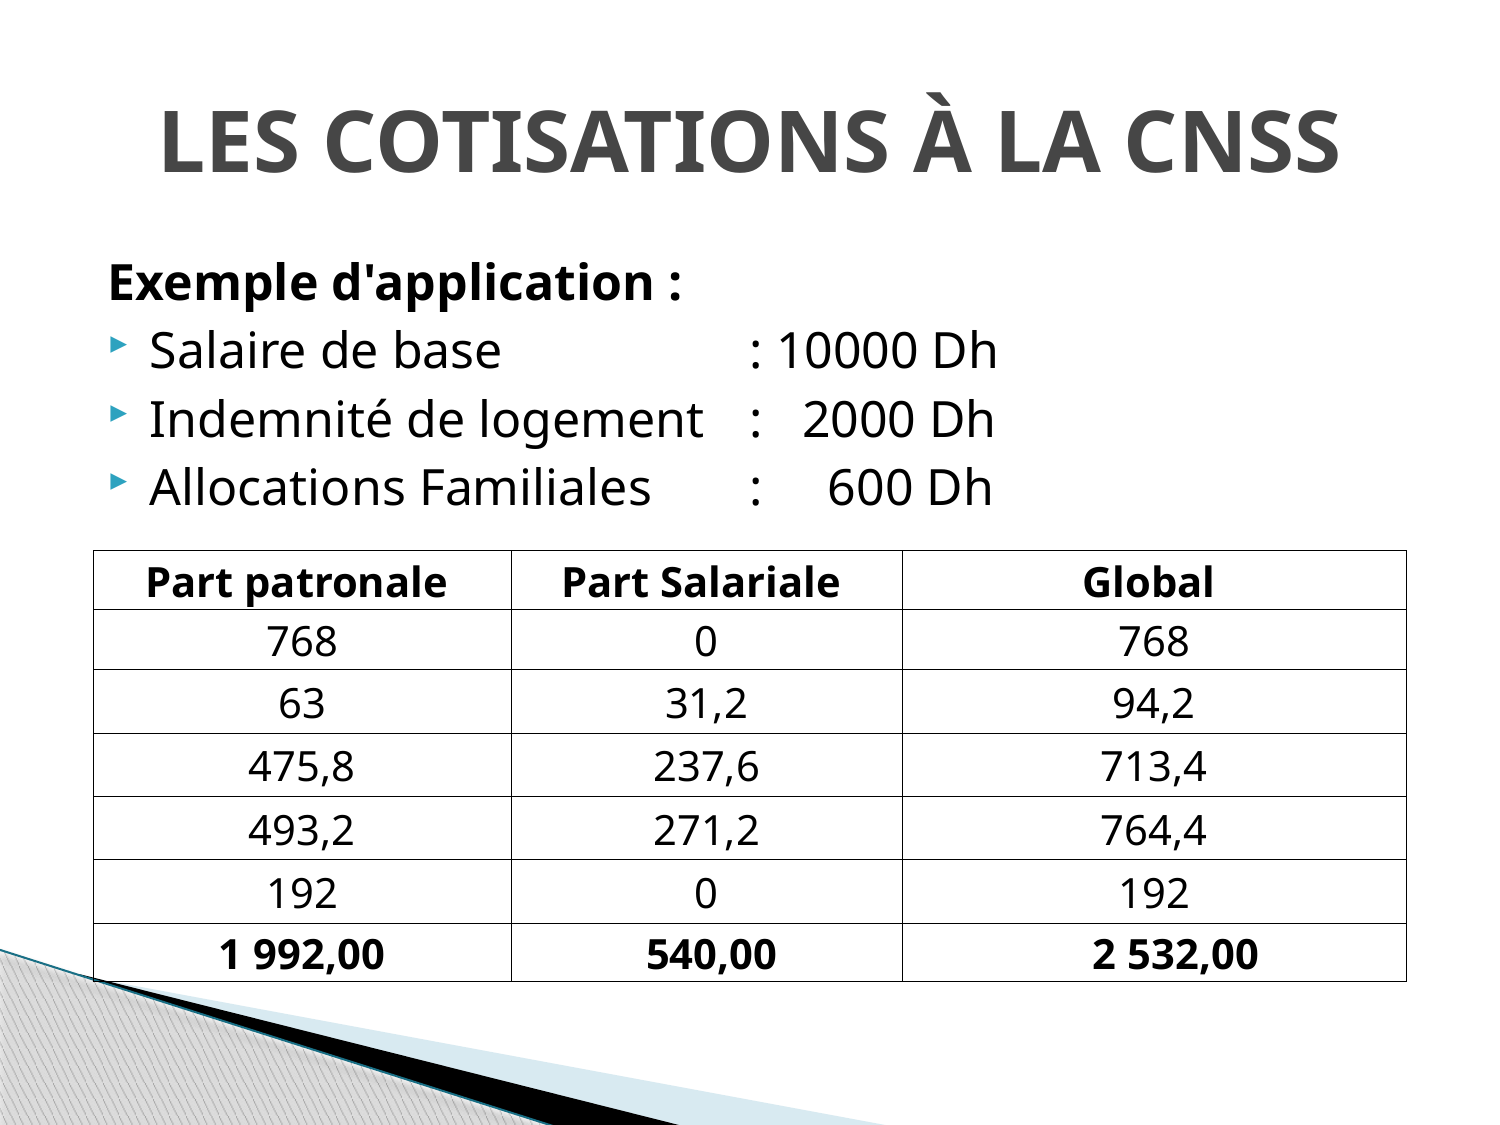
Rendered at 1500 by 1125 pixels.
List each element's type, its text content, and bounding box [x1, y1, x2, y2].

table_header Global [903, 551, 1406, 609]
table_header Part Salariale [512, 551, 902, 609]
title Les cotisations à la CNSS [75, 45, 1425, 233]
table_cell 475,8 [94, 734, 511, 796]
table_cell 540,00 [512, 924, 902, 981]
table_cell 192 [94, 860, 511, 923]
table_cell 192 [903, 860, 1406, 923]
table_cell 63 [94, 670, 511, 733]
table_cell 713,4 [903, 734, 1406, 796]
table_cell 768 [903, 610, 1406, 669]
table_cell 0 [512, 610, 902, 669]
table_cell 31,2 [512, 670, 902, 733]
table_cell 271,2 [512, 797, 902, 859]
table_cell 94,2 [903, 670, 1406, 733]
table_cell 768 [94, 610, 511, 669]
list Exemple d'application : Salaire de base : 10000 Dh Indemnité de logement : 2000 Dh Allocations Familiales : 600 Dh [75, 243, 1425, 528]
table_cell 2 532,00 [903, 924, 1406, 981]
table_cell 493,2 [94, 797, 511, 859]
table_cell 0 [512, 860, 902, 923]
table_header Part patronale [94, 551, 511, 609]
table_cell 237,6 [512, 734, 902, 796]
table_cell 764,4 [903, 797, 1406, 859]
table_cell 1 992,00 [94, 924, 511, 981]
